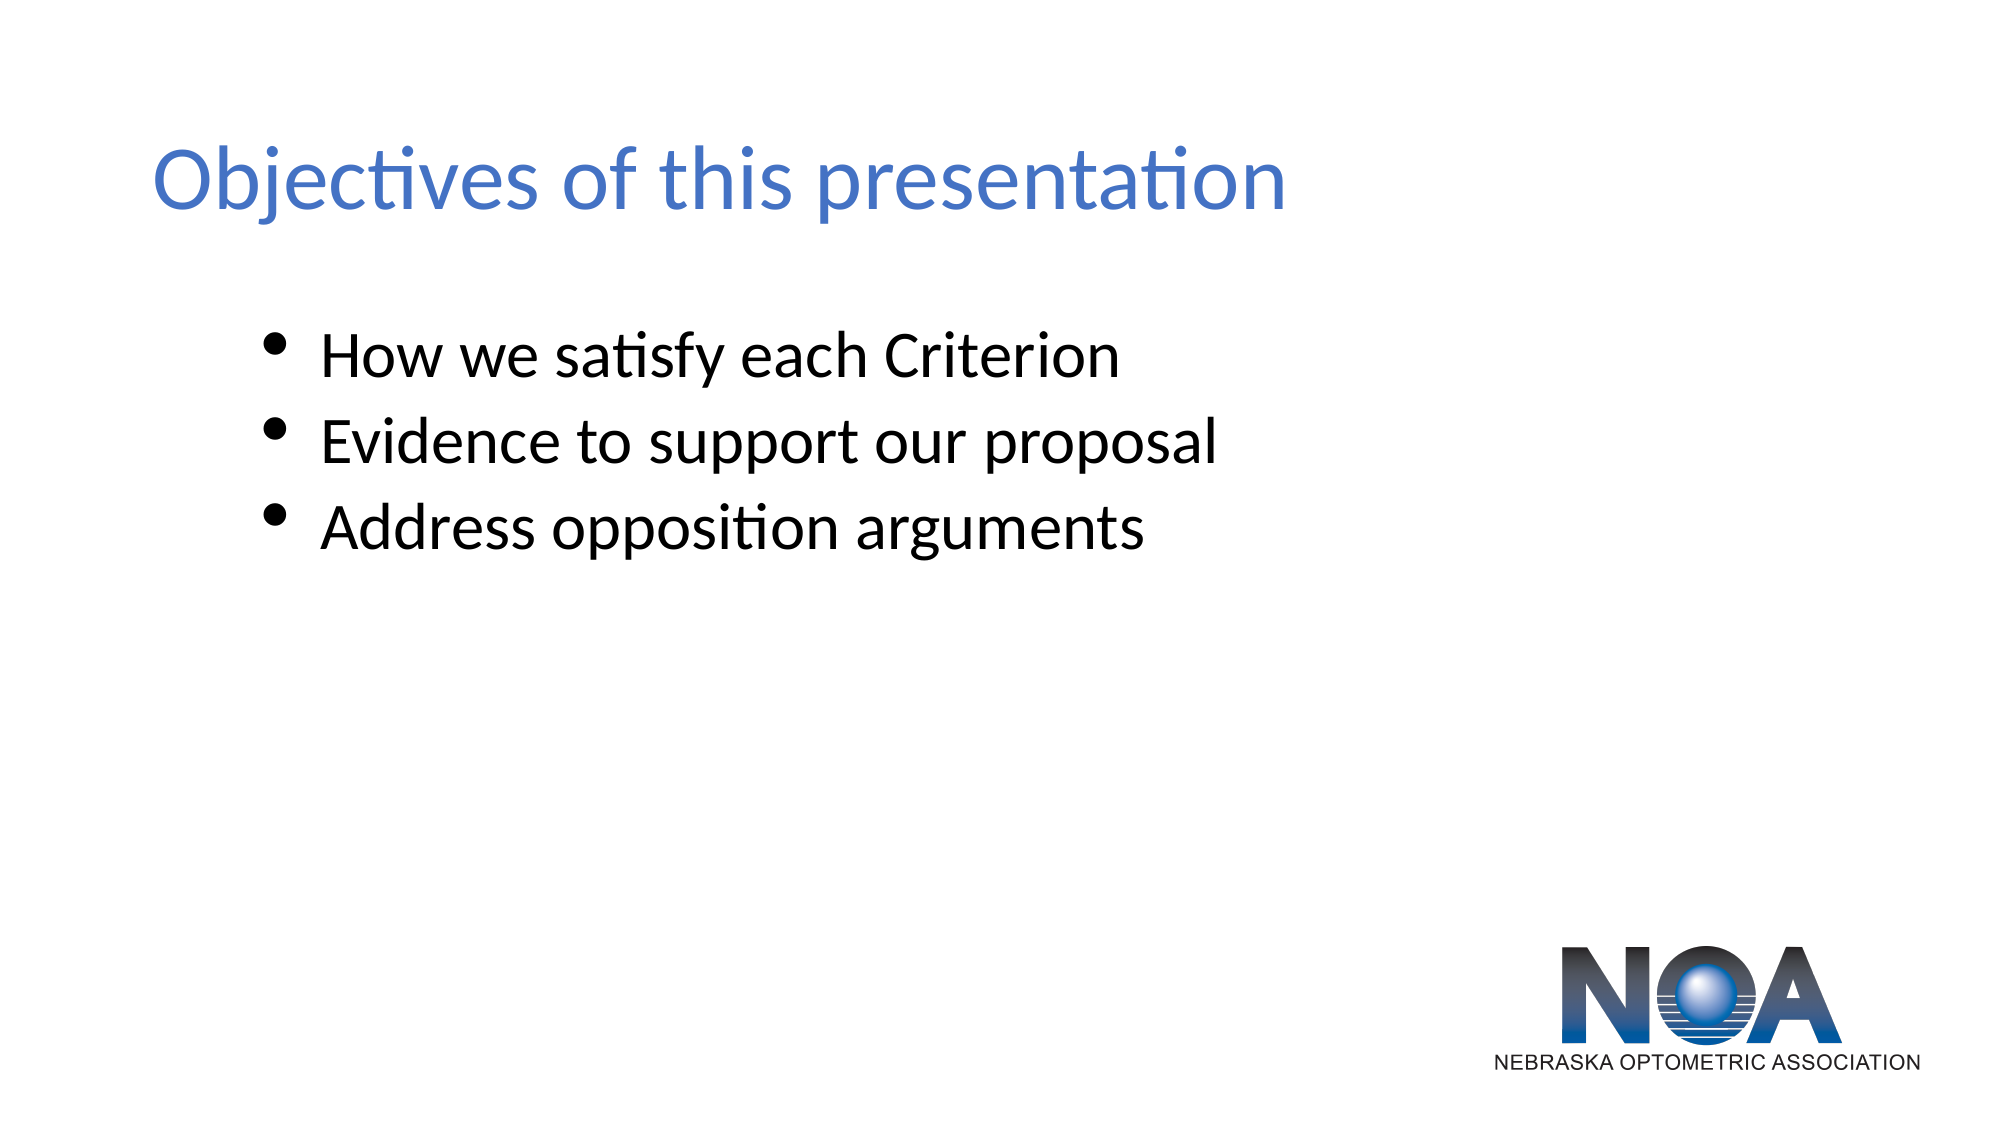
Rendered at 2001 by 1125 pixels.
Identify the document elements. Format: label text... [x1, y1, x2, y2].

picture [1471, 946, 1957, 1081]
list How we satisfy each Criterion Evidence to support our proposal Address opposition arguments [248, 298, 1575, 1012]
title Objectives of this presentation [137, 59, 1863, 278]
